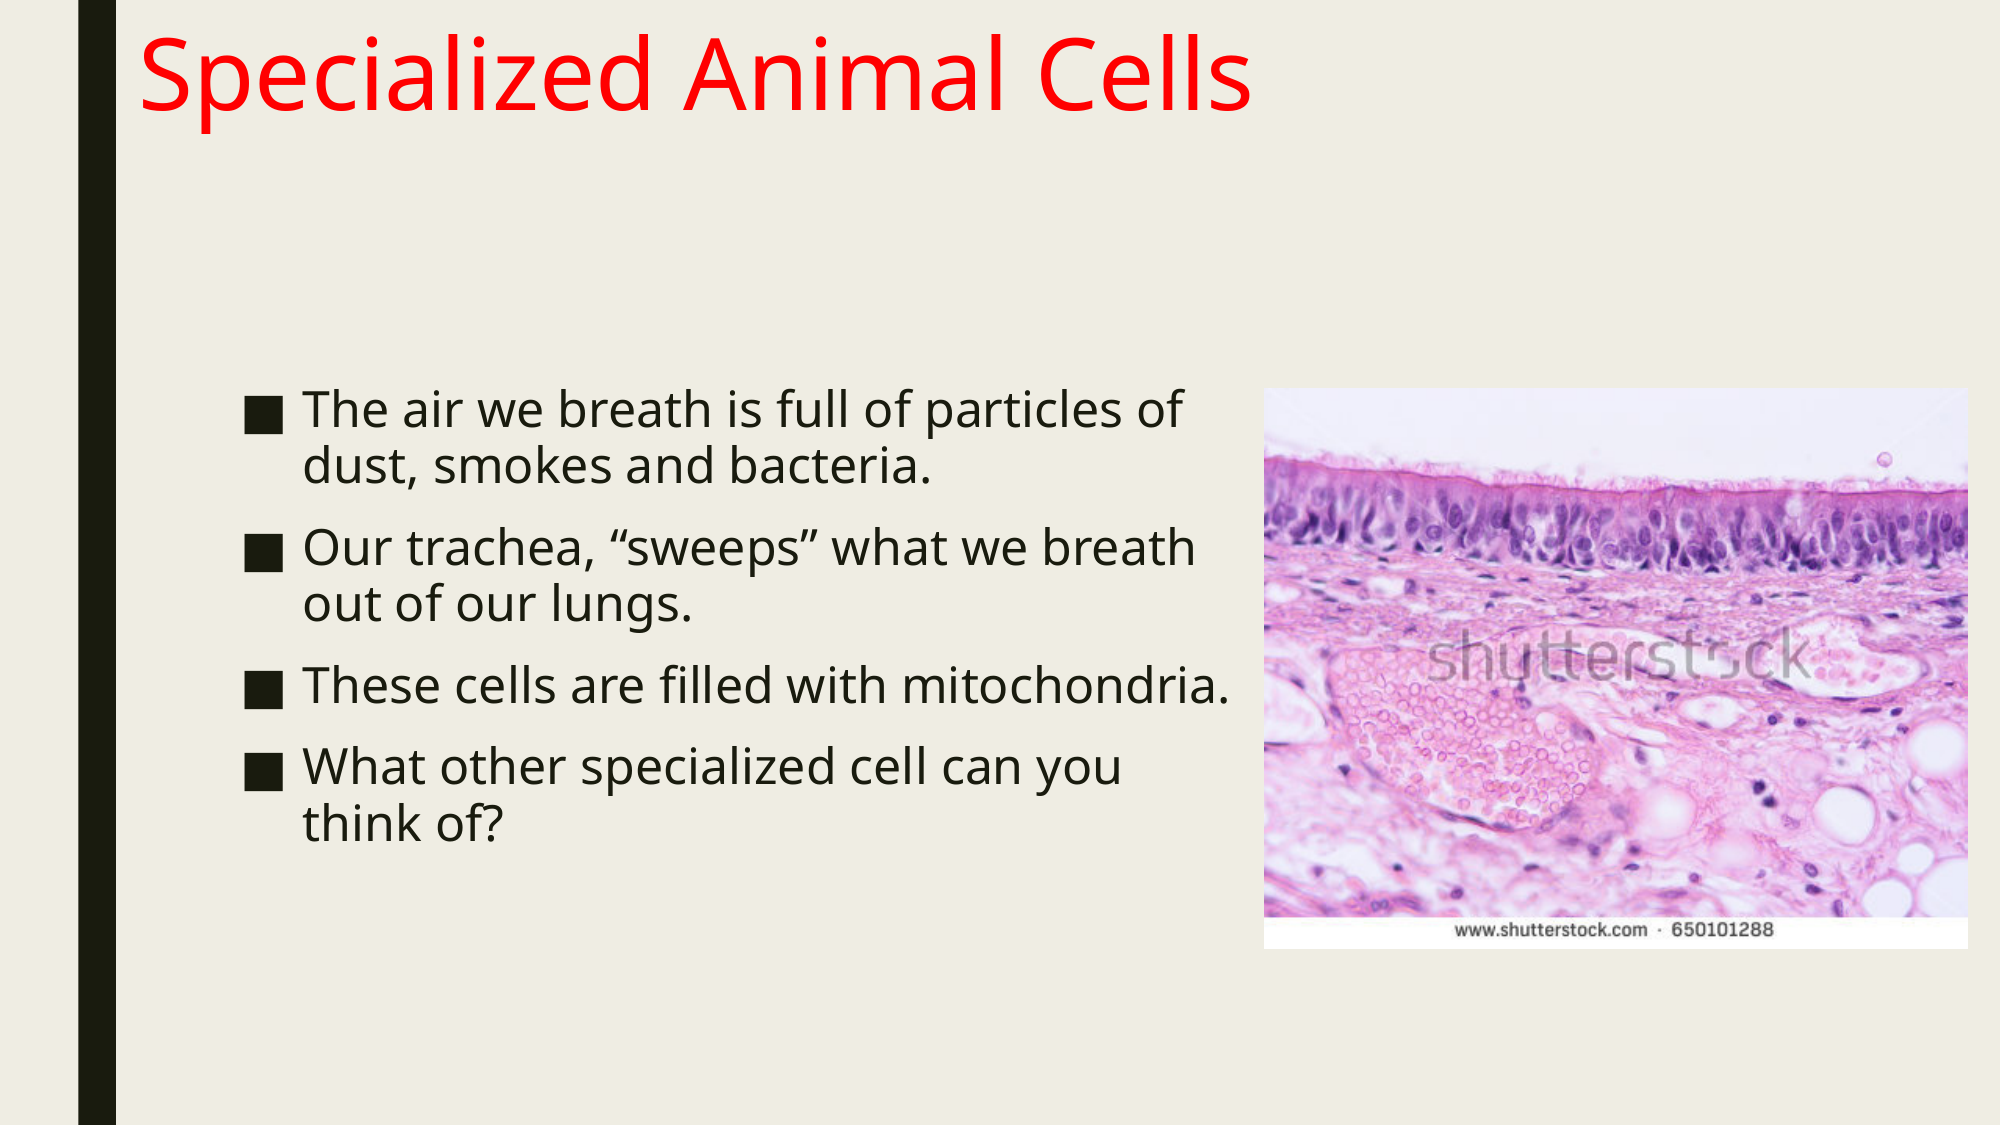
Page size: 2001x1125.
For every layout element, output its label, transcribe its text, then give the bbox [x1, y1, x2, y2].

picture [1264, 388, 1968, 949]
title Specialized Animal Cells [123, 17, 1699, 262]
list The air we breath is full of particles of dust, smokes and bacteria. Our trachea, “sweeps” what we breath out of our lungs. These cells are filled with mitochondria. What other specialized cell can you think of? [225, 375, 1265, 963]
